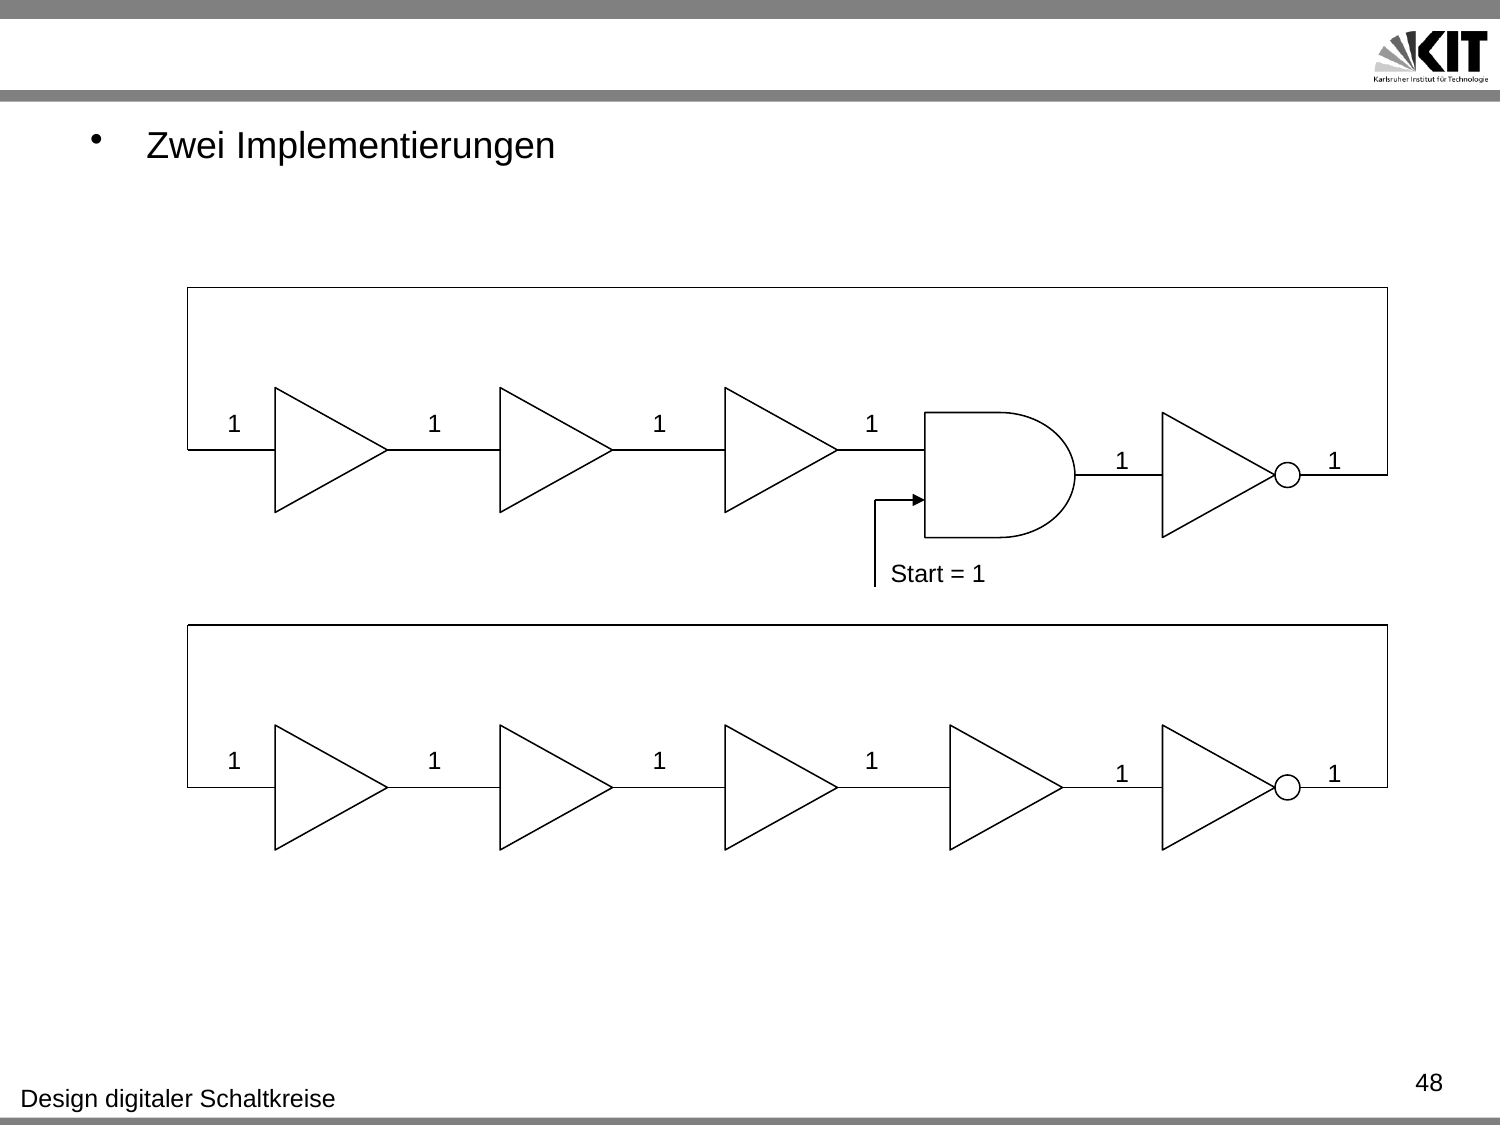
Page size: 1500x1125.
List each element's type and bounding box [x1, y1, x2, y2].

text_box [187, 624, 1388, 851]
text_box [187, 287, 1388, 595]
picture [1374, 31, 1488, 83]
slide_number [1364, 1058, 1495, 1094]
list [75, 113, 1425, 263]
